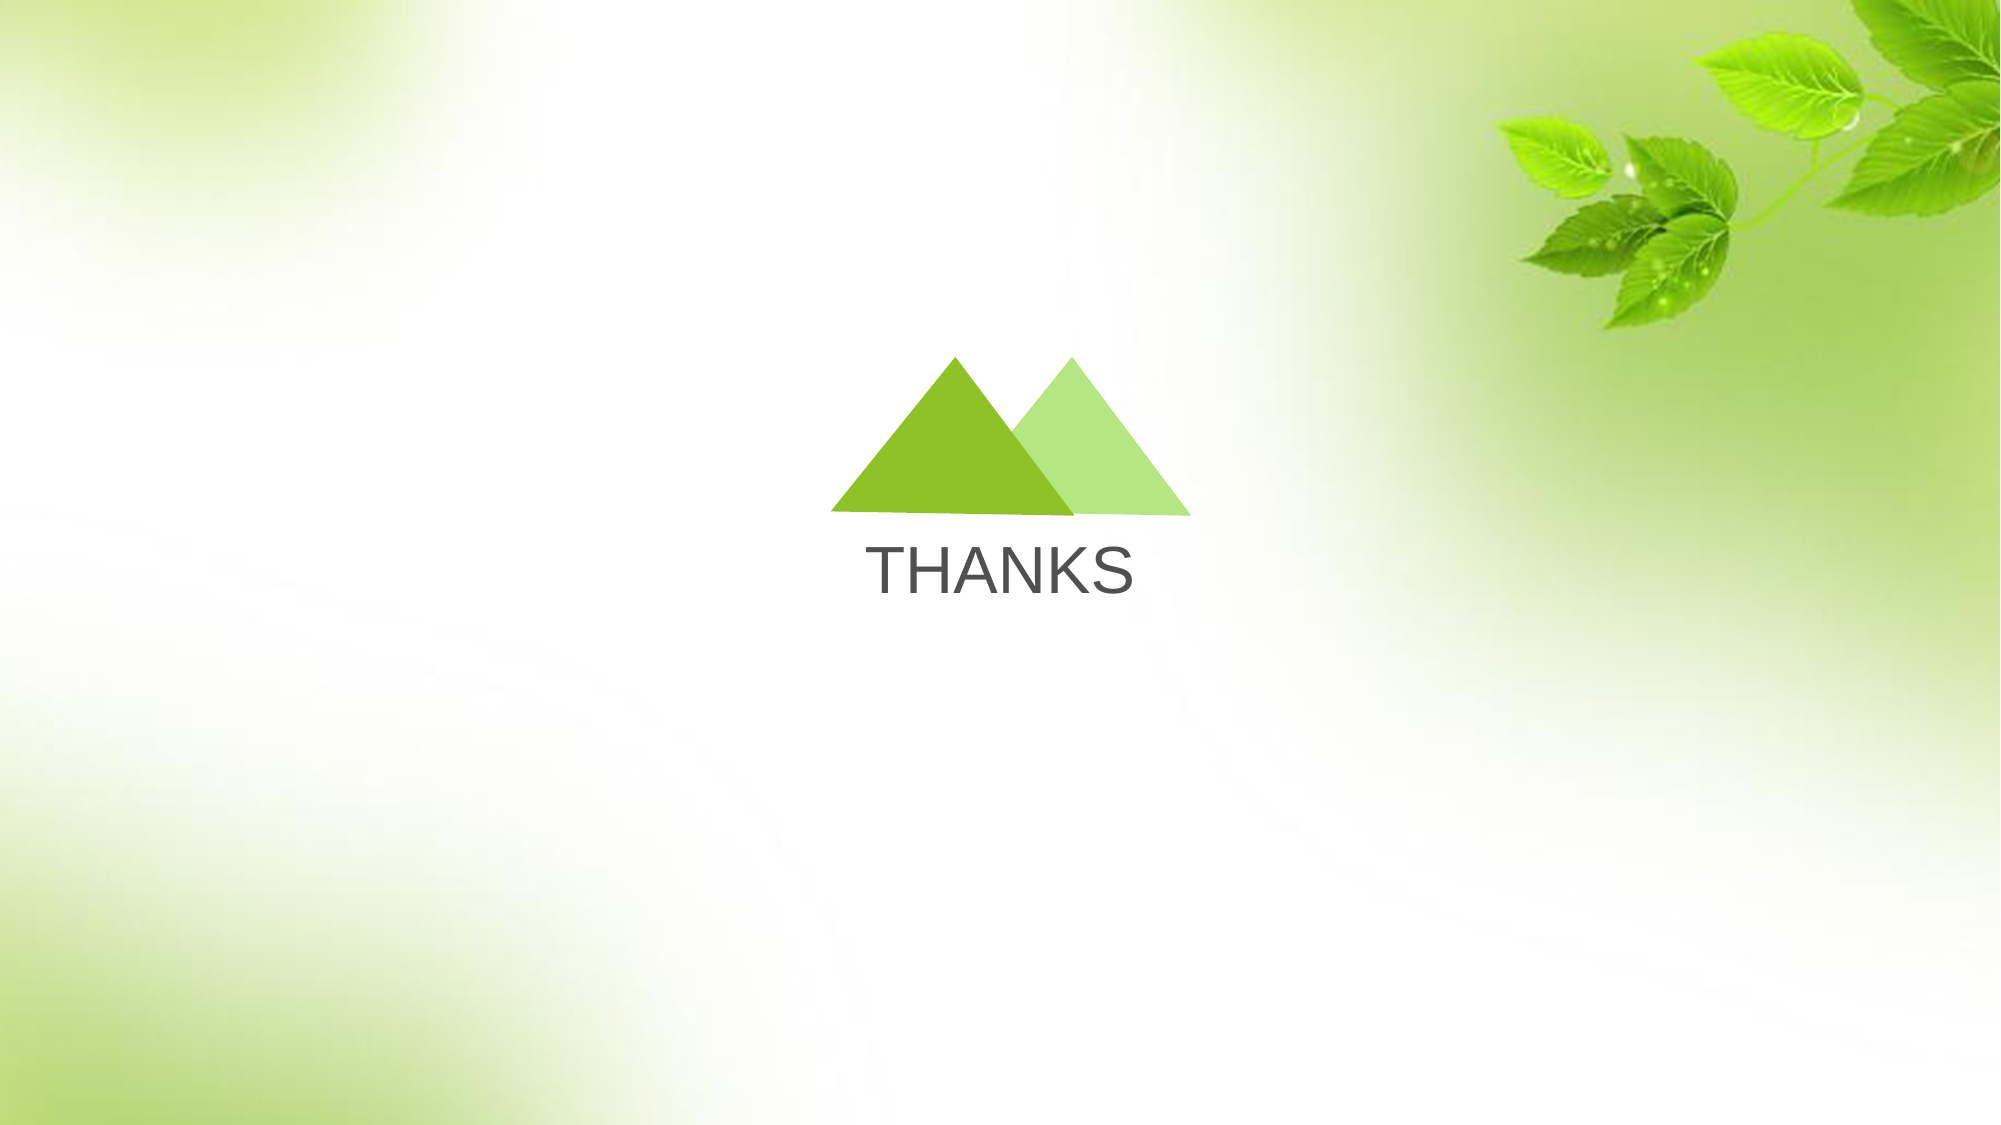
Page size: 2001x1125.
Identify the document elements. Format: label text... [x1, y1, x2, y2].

title THANKS [470, 517, 1530, 615]
picture [0, 0, 2001, 1125]
